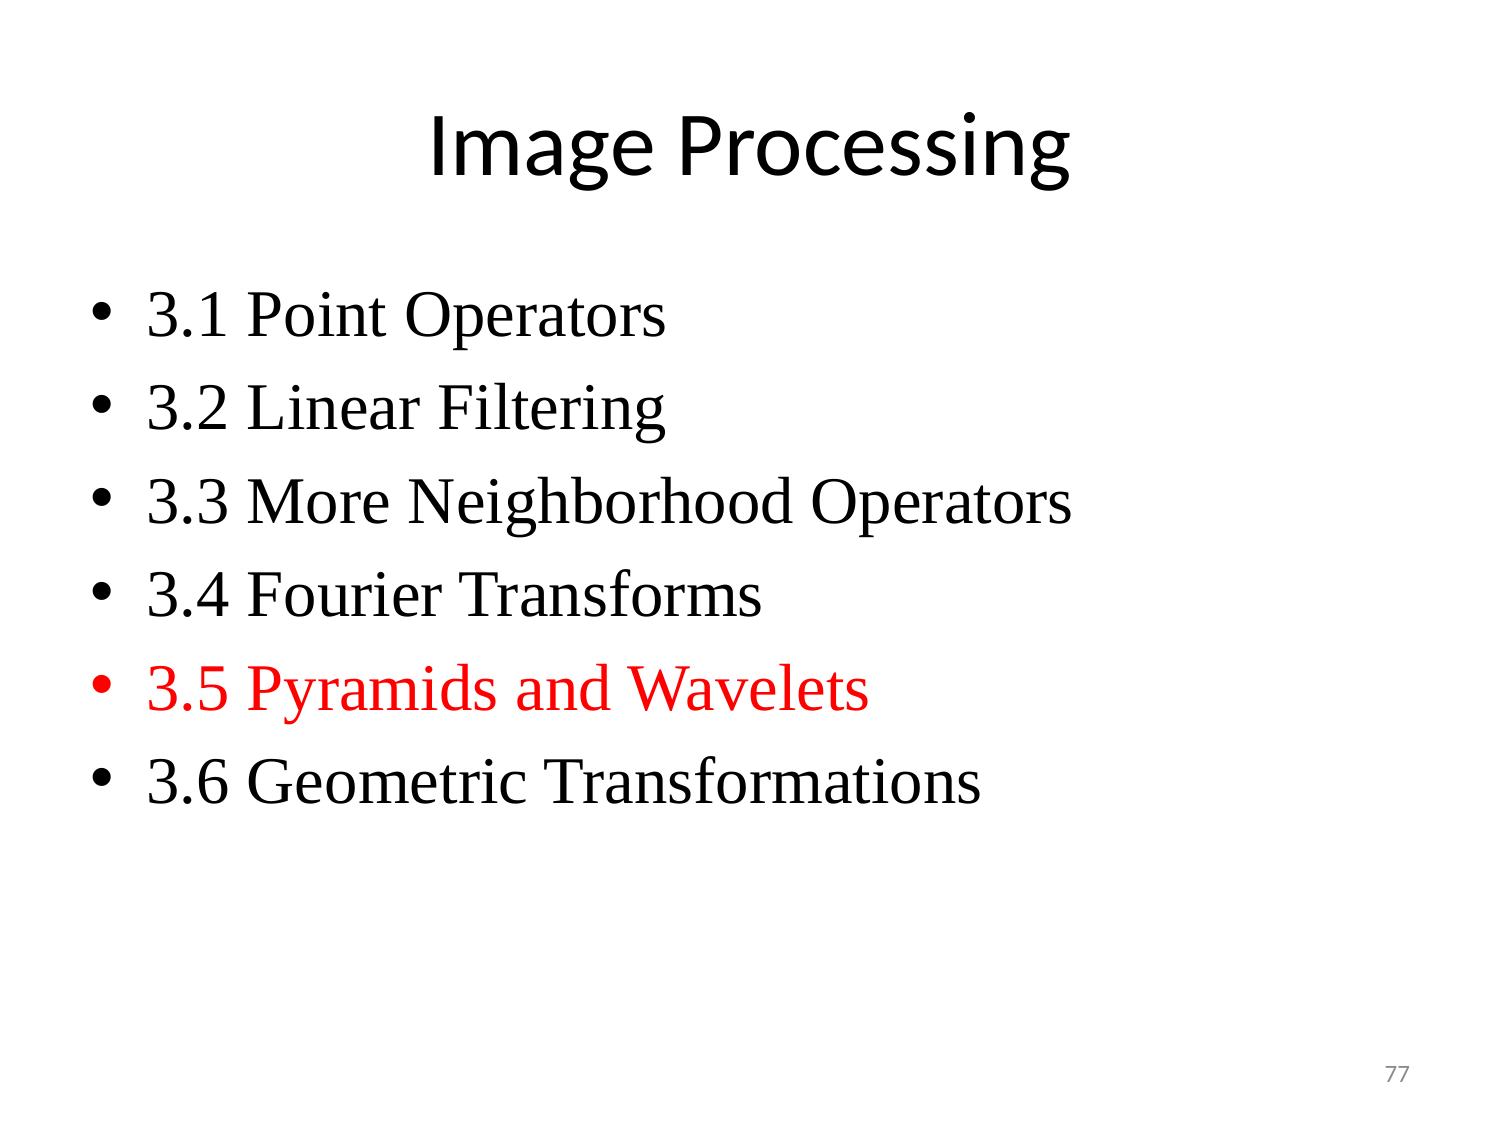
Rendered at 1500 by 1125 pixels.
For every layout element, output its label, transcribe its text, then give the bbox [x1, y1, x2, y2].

slide_number 77 [1074, 1042, 1425, 1103]
list 3.1 Point Operators 3.2 Linear Filtering 3.3 More Neighborhood Operators 3.4 Fourier Transforms 3.5 Pyramids and Wavelets 3.6 Geometric Transformations [75, 262, 1425, 1005]
title Image Processing [75, 45, 1425, 233]
